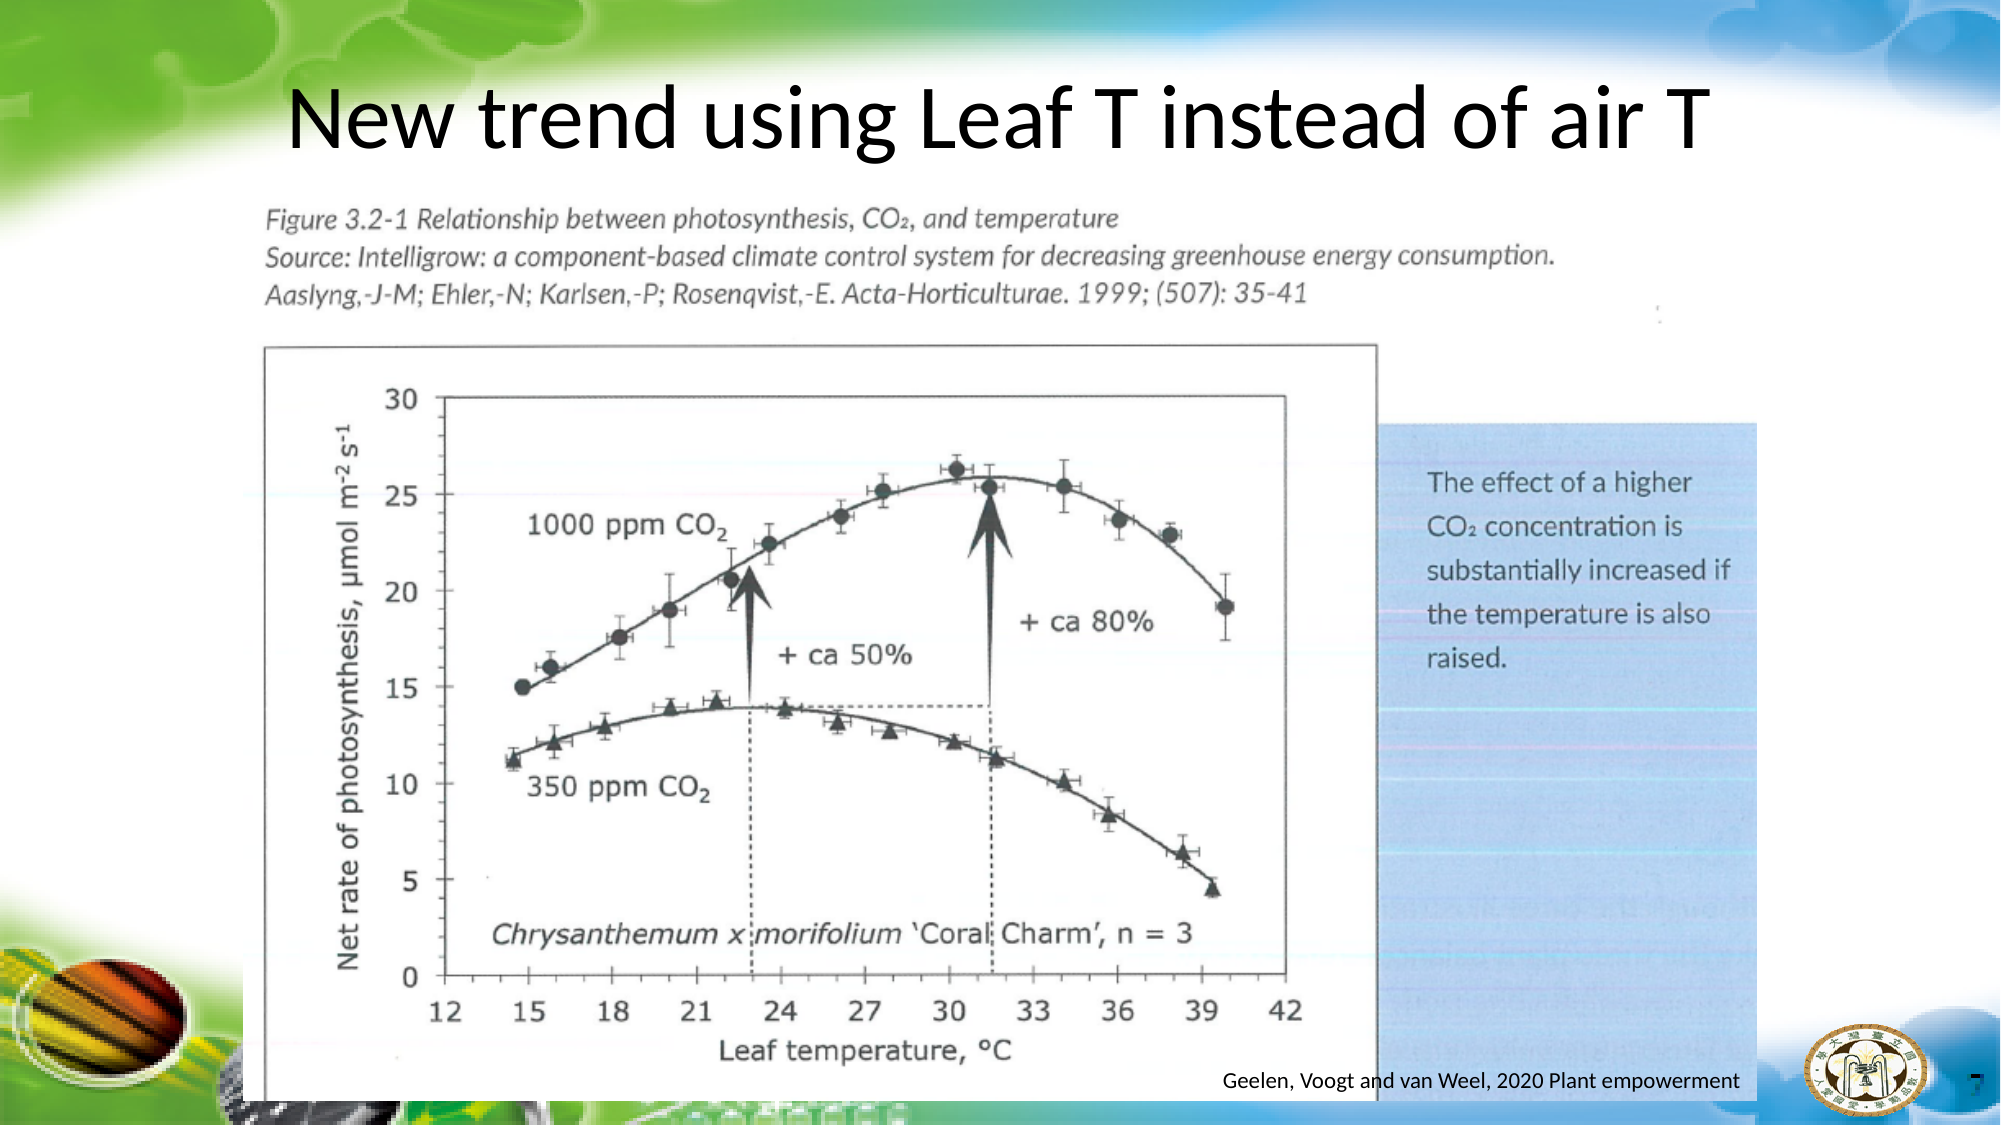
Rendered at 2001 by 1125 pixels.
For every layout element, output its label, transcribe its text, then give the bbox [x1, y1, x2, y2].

title New trend using Leaf T instead of air T [99, 45, 1900, 178]
picture [0, 0, 2001, 1125]
